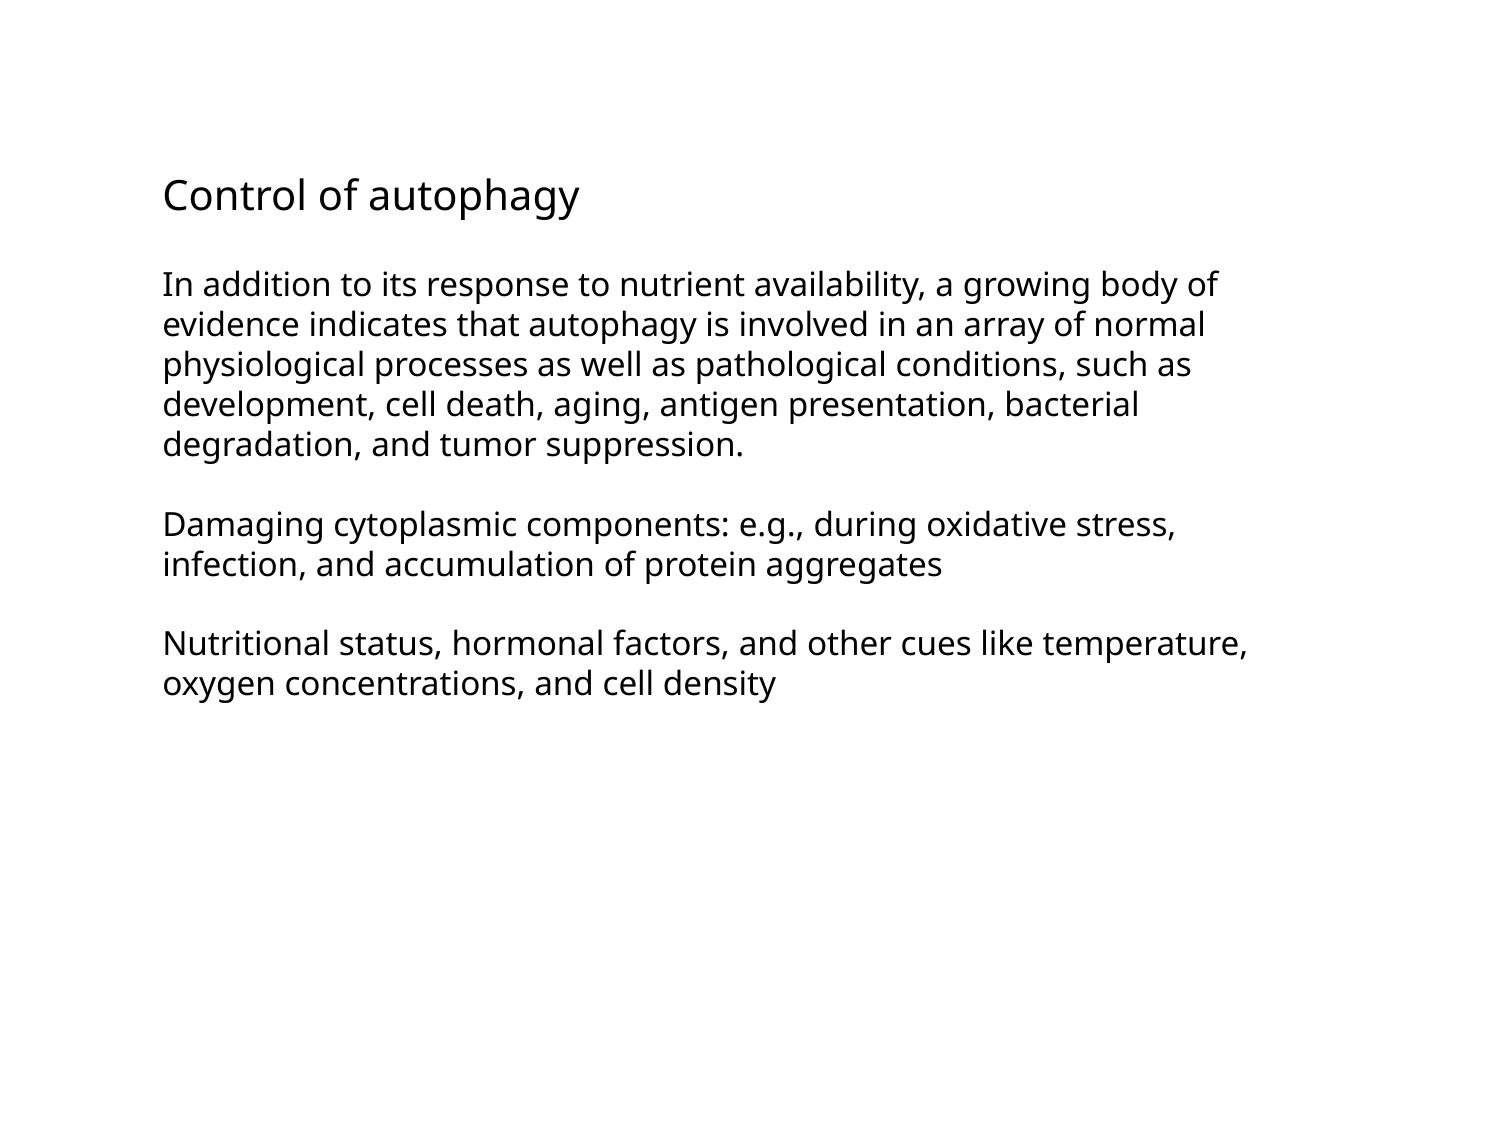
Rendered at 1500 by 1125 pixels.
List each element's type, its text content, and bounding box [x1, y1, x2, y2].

text_box Control of autophagy In addition to its response to nutrient availability, a growing body of evidence indicates that autophagy is involved in an array of normal physiological processes as well as pathological conditions, such as development, cell death, aging, antigen presentation, bacterial degradation, and tumor suppression. Damaging cytoplasmic components: e.g., during oxidative stress, infection, and accumulation of protein aggregates Nutritional status, hormonal factors, and other cues like temperature, oxygen concentrations, and cell density [147, 160, 1317, 710]
